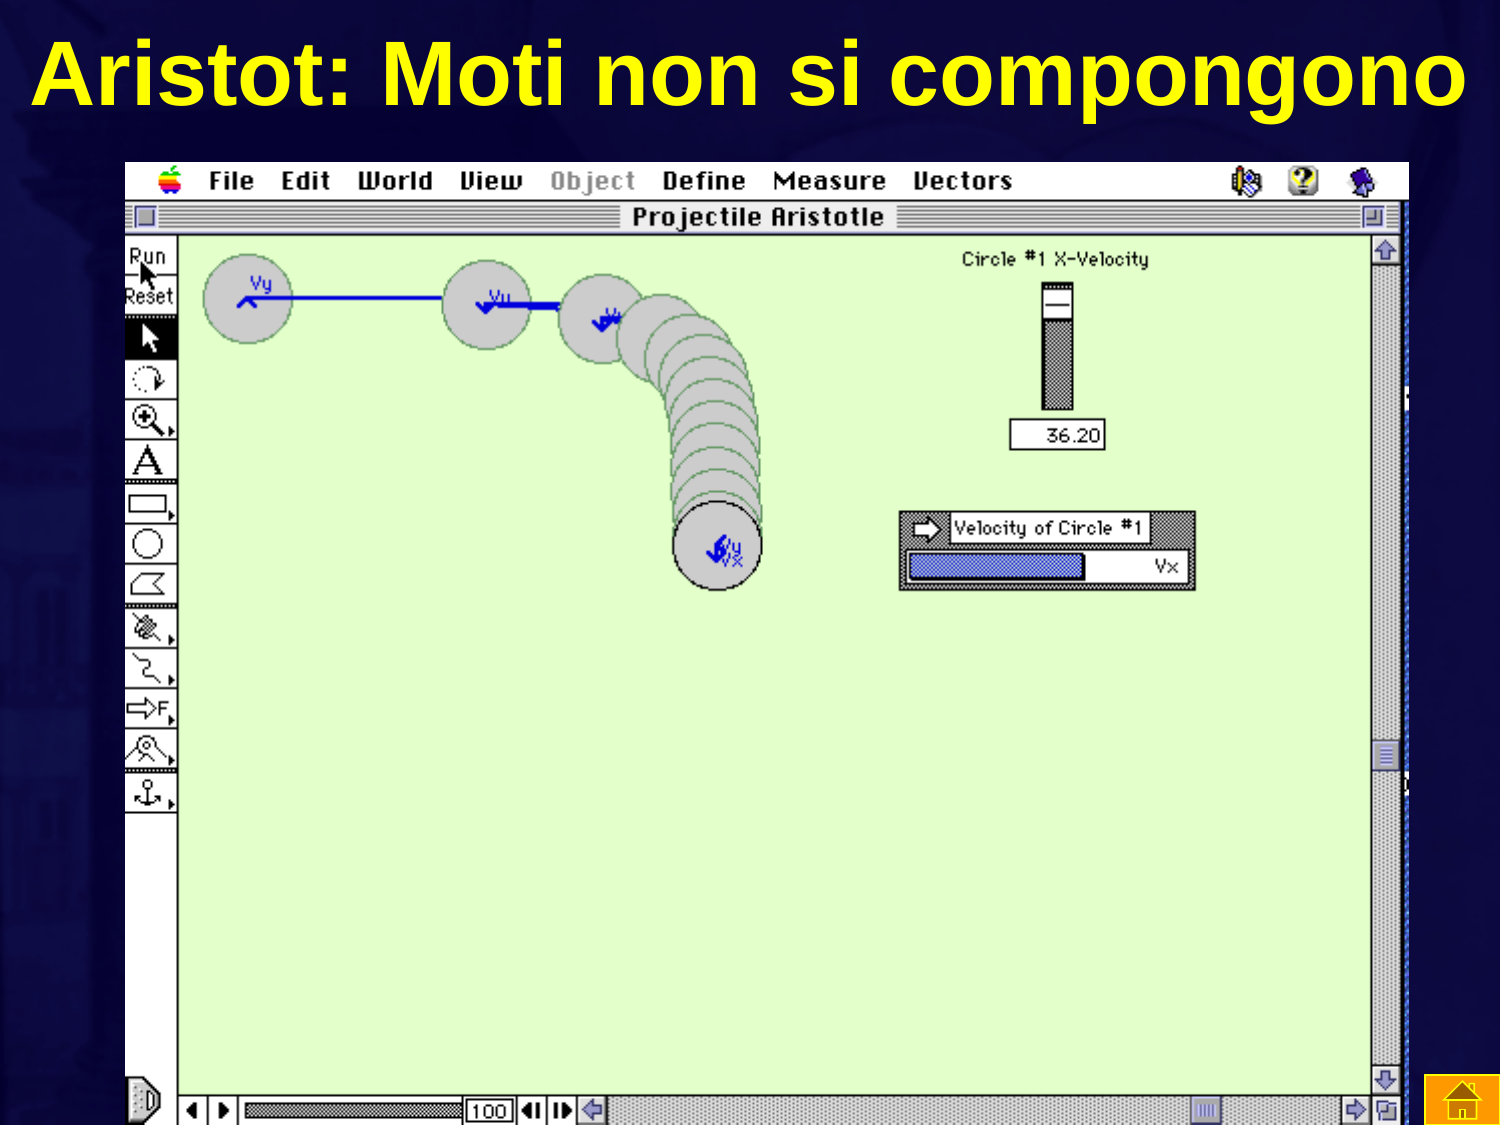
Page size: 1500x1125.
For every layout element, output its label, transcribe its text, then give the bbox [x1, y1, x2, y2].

picture [0, 138, 1500, 1125]
title Aristot: Moti non si compongono [0, 0, 1500, 138]
